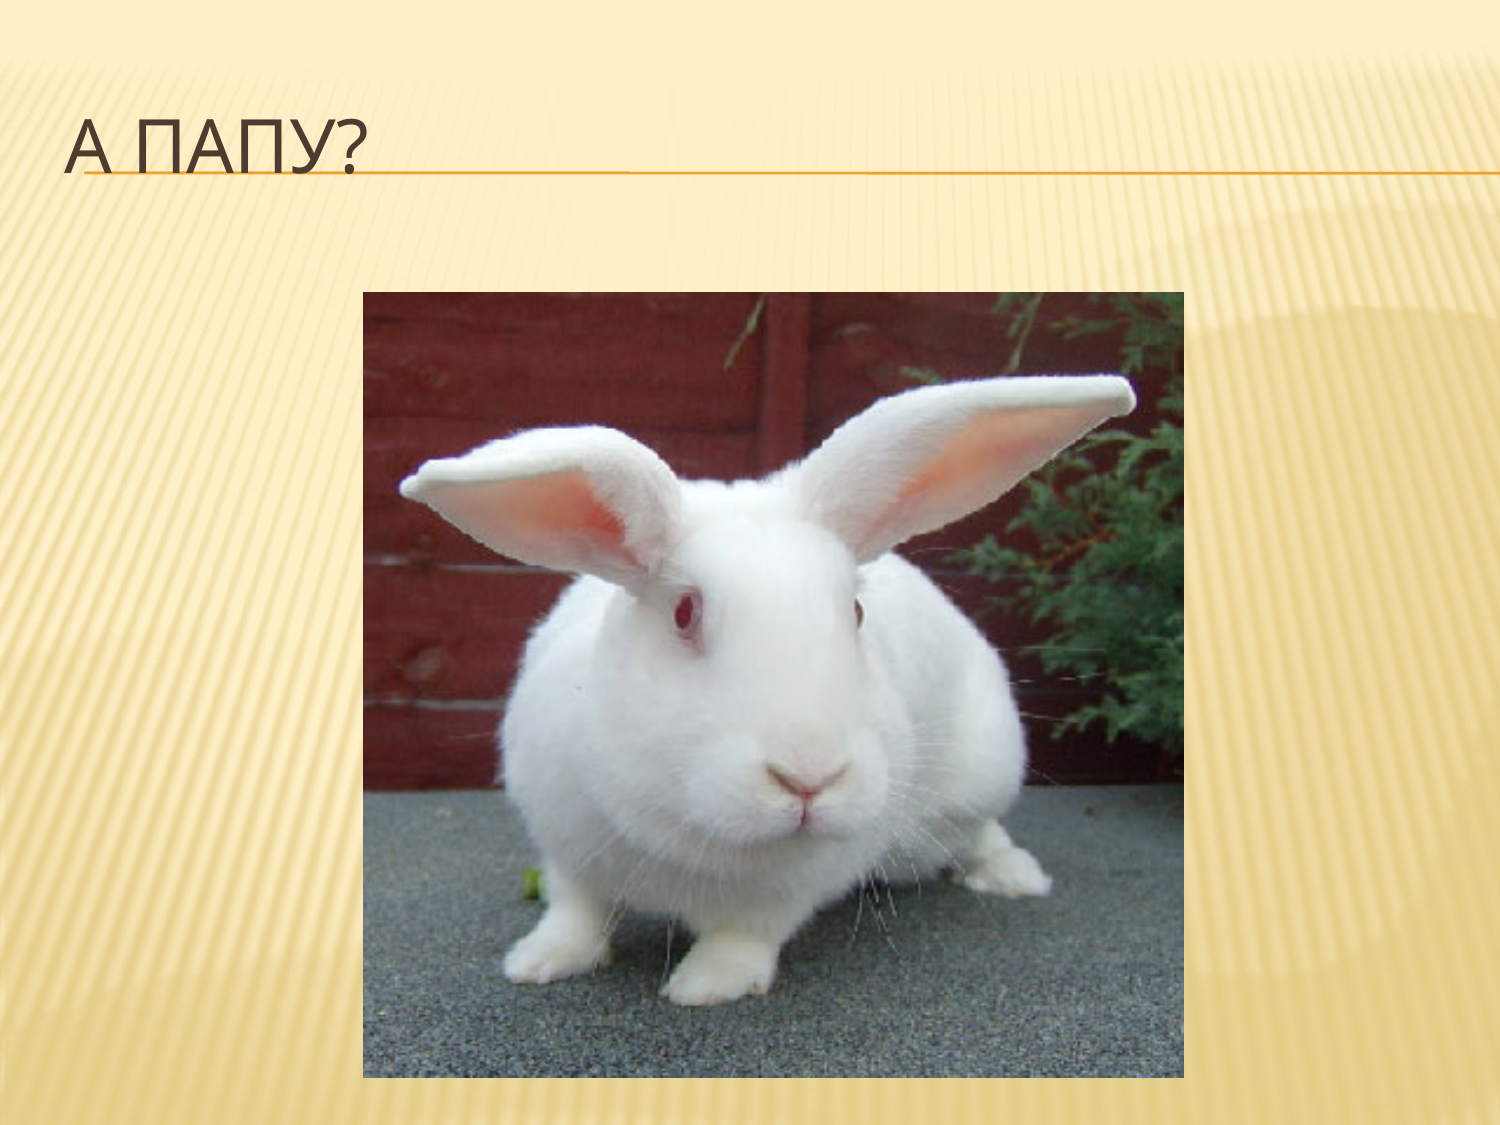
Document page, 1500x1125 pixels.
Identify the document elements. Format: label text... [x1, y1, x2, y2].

title А папу? [50, 75, 1475, 213]
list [362, 292, 1184, 1079]
